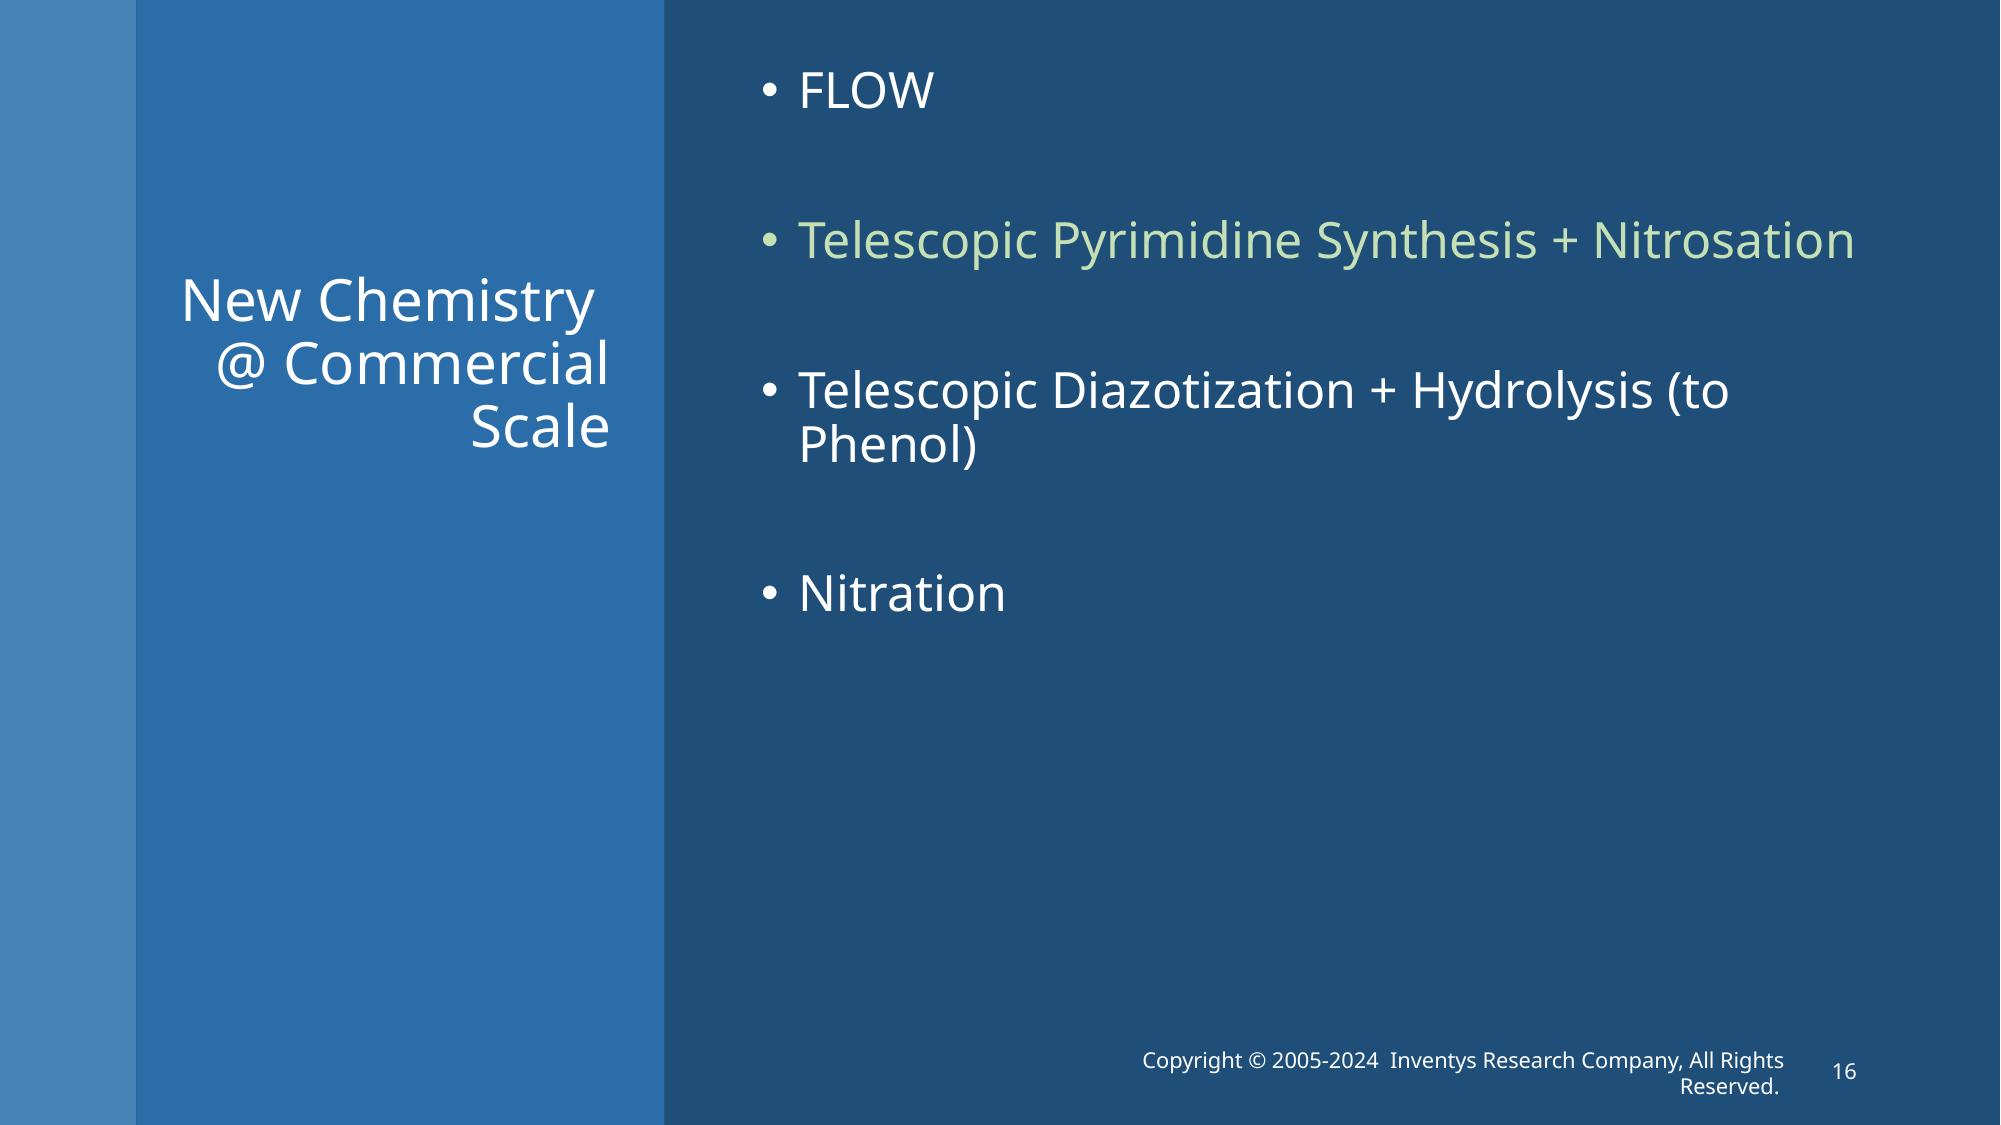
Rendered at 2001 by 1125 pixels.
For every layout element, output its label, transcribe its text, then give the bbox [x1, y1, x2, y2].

footer Copyright © 2005-2024 Inventys Research Company, All Rights Reserved. [1043, 1042, 1801, 1103]
list FLOW Telescopic Pyrimidine Synthesis + Nitrosation Telescopic Diazotization + Hydrolysis (to Phenol) Nitration [745, 58, 1932, 1082]
text_box [136, 0, 666, 1125]
slide_number 16 [1816, 1042, 1872, 1103]
text_box [0, 0, 136, 1125]
title New Chemistry @ Commercial Scale [162, 263, 626, 1003]
